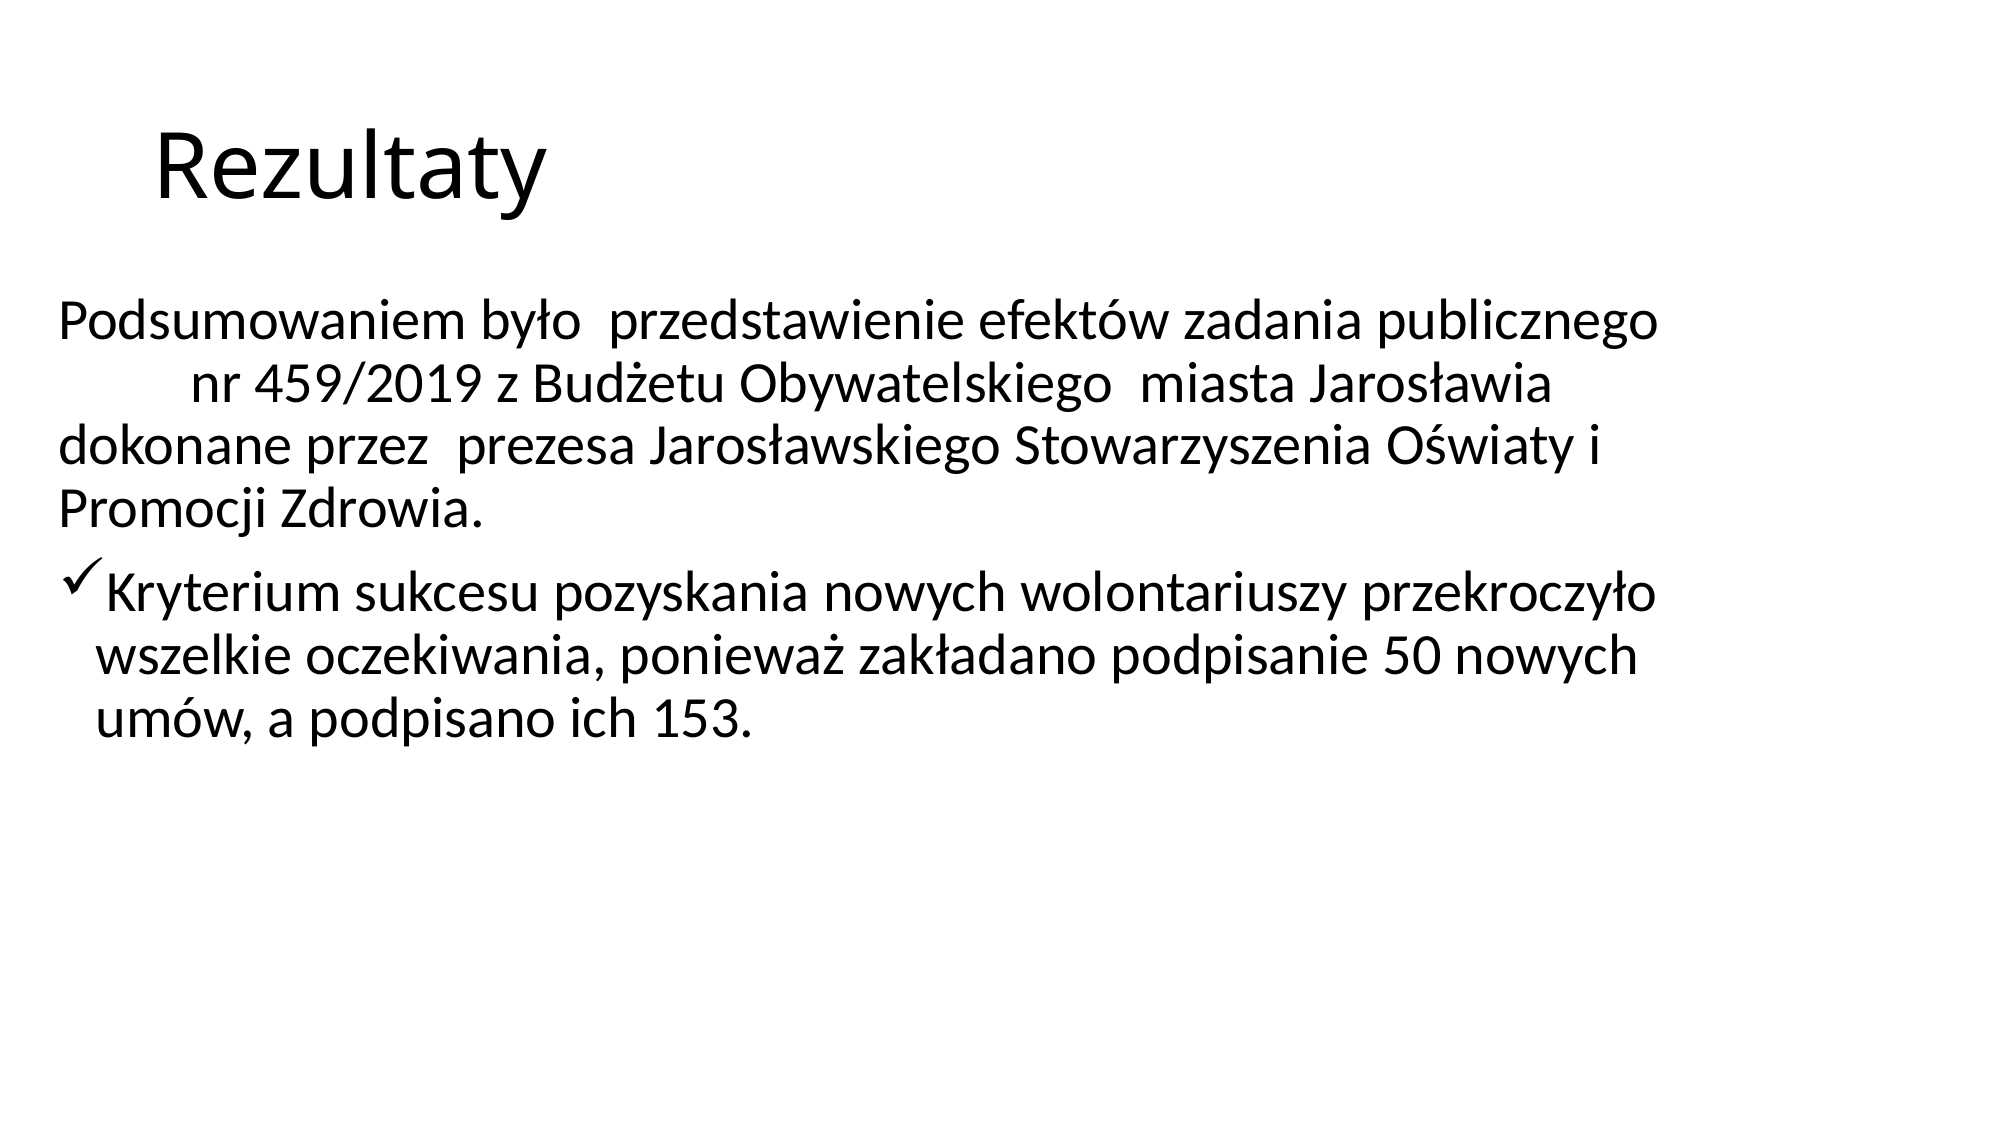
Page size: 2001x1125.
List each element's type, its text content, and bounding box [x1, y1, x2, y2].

title Rezultaty [137, 59, 1863, 278]
list Podsumowaniem było przedstawienie efektów zadania publicznego nr 459/2019 z Budżetu Obywatelskiego miasta Jarosławia dokonane przez prezesa Jarosławskiego Stowarzyszenia Oświaty i Promocji Zdrowia. Kryterium sukcesu pozyskania nowych wolontariuszy przekroczyło wszelkie oczekiwania, ponieważ zakładano podpisanie 50 nowych umów, a podpisano ich 153. [43, 281, 1749, 1066]
